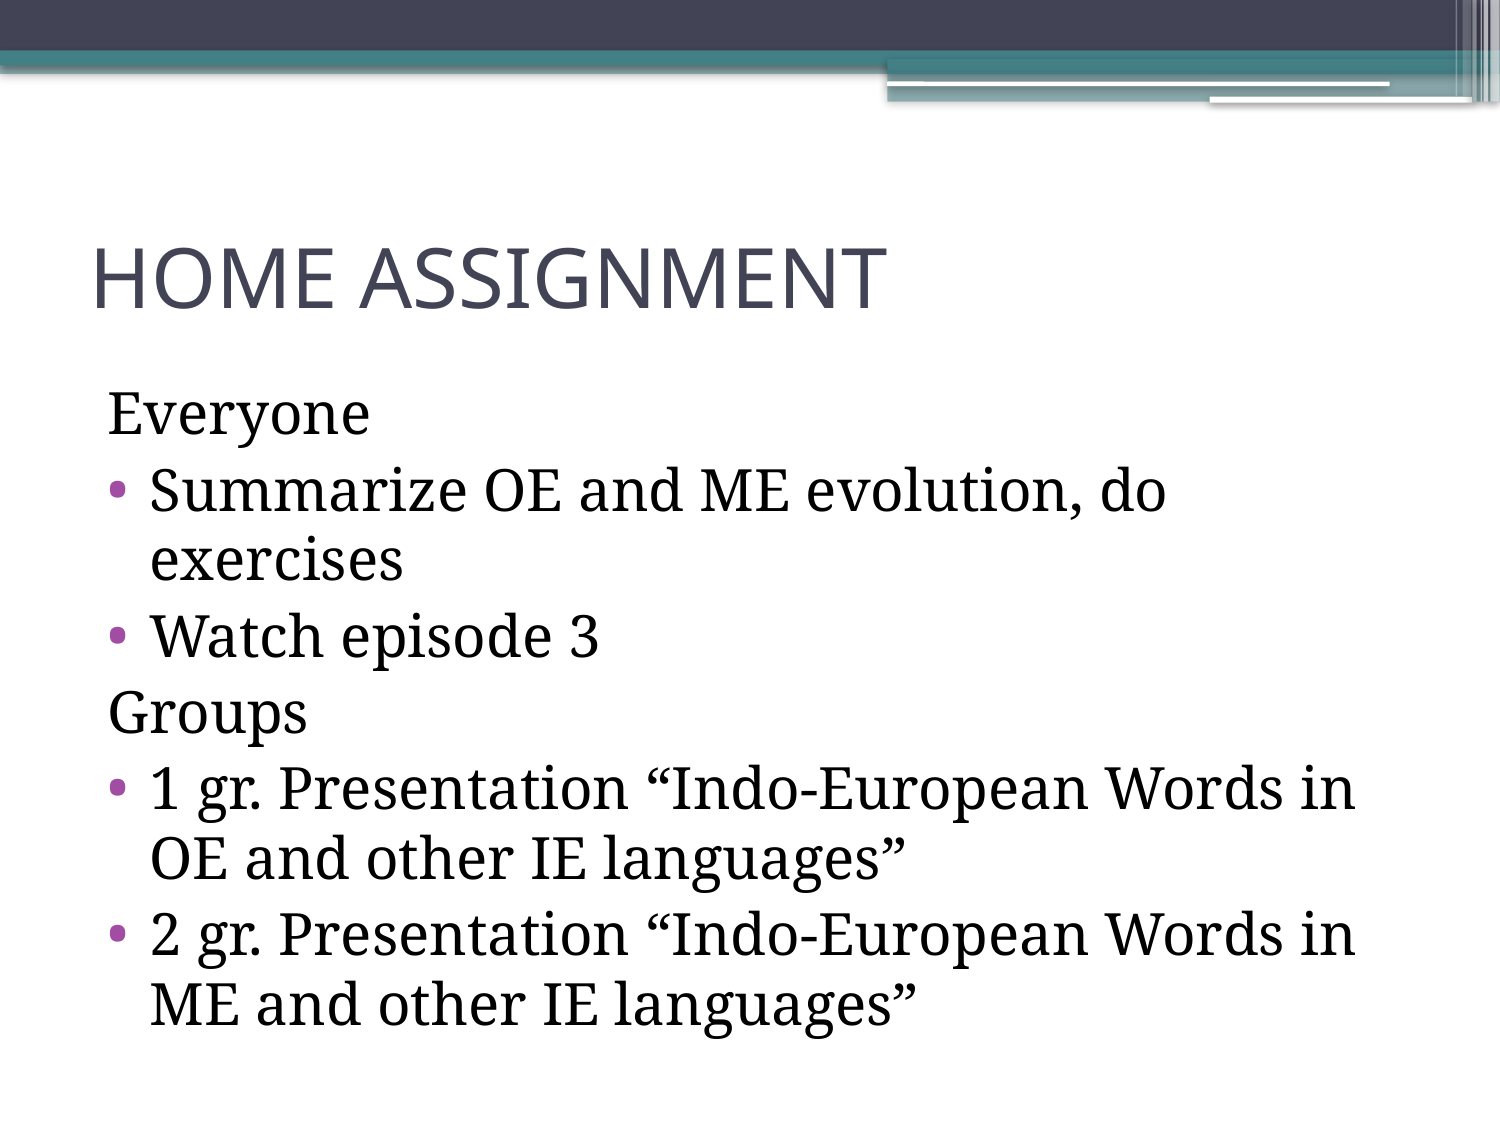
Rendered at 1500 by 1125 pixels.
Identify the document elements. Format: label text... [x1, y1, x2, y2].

list Everyone Summarize OE and ME evolution, do exercises Watch episode 3 Groups 1 gr. Presentation “Indo-European Words in OE and other IE languages” 2 gr. Presentation “Indo-European Words in ME and other IE languages” [75, 368, 1425, 1079]
title HOME ASSIGNMENT [75, 187, 1425, 363]
